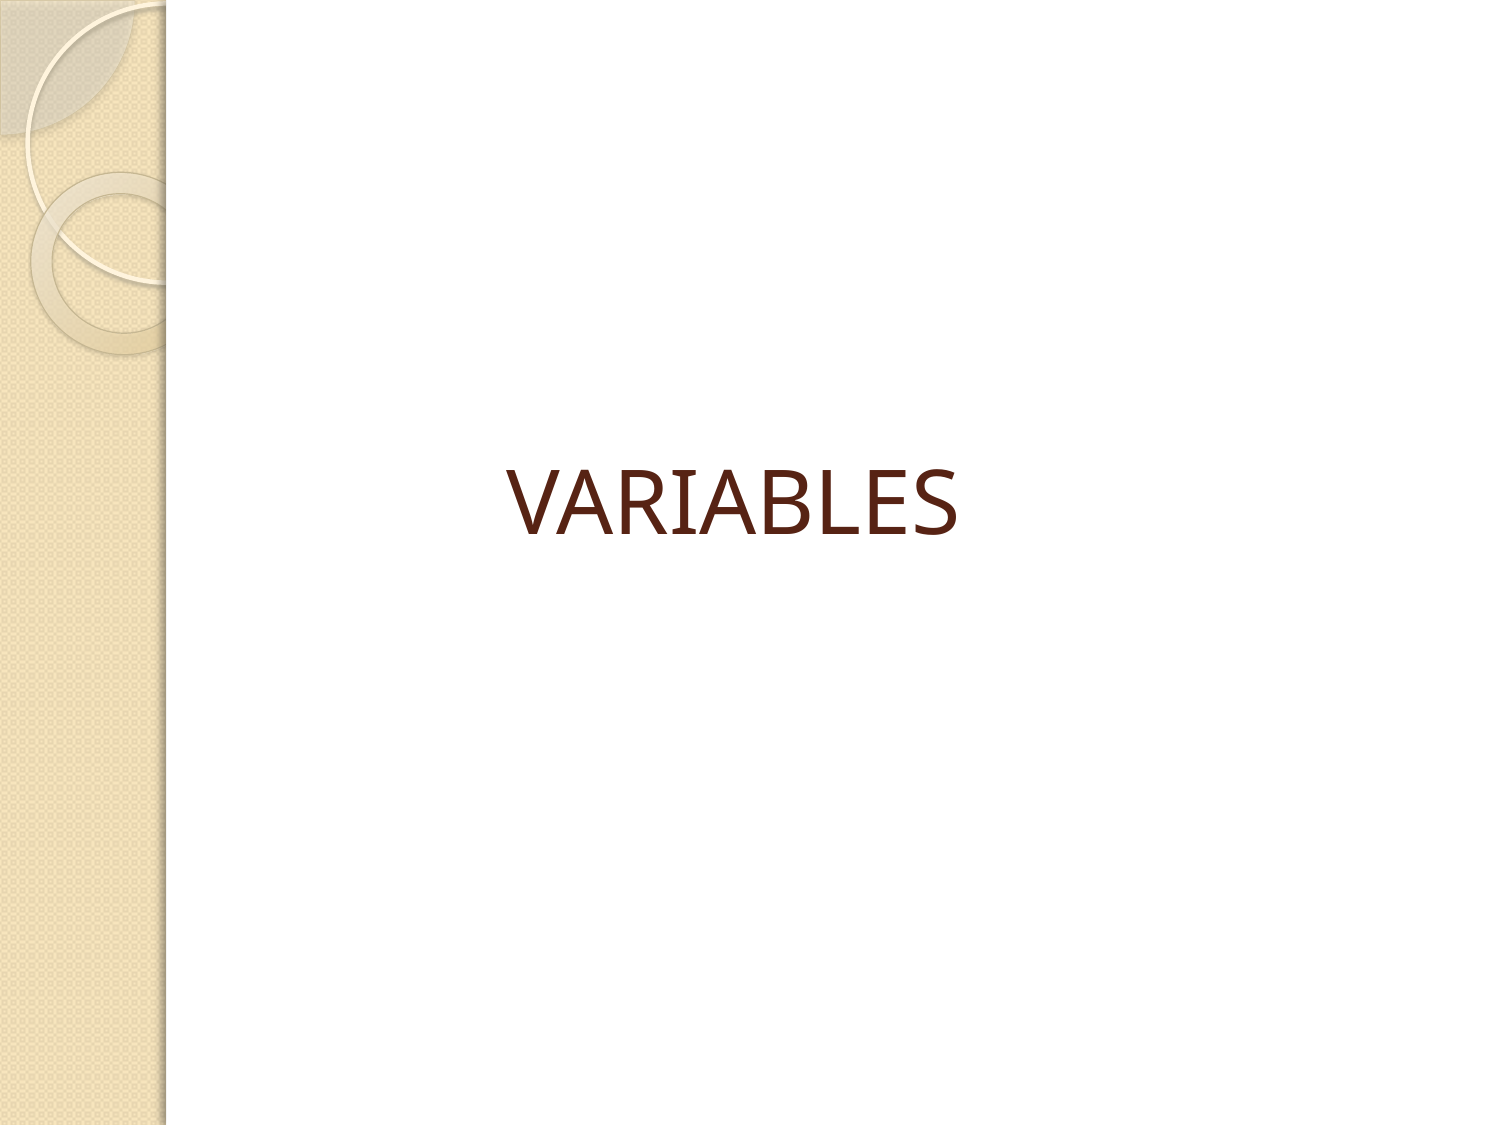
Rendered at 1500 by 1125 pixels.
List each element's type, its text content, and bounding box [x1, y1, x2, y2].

title VARIABLES [58, 398, 1409, 599]
